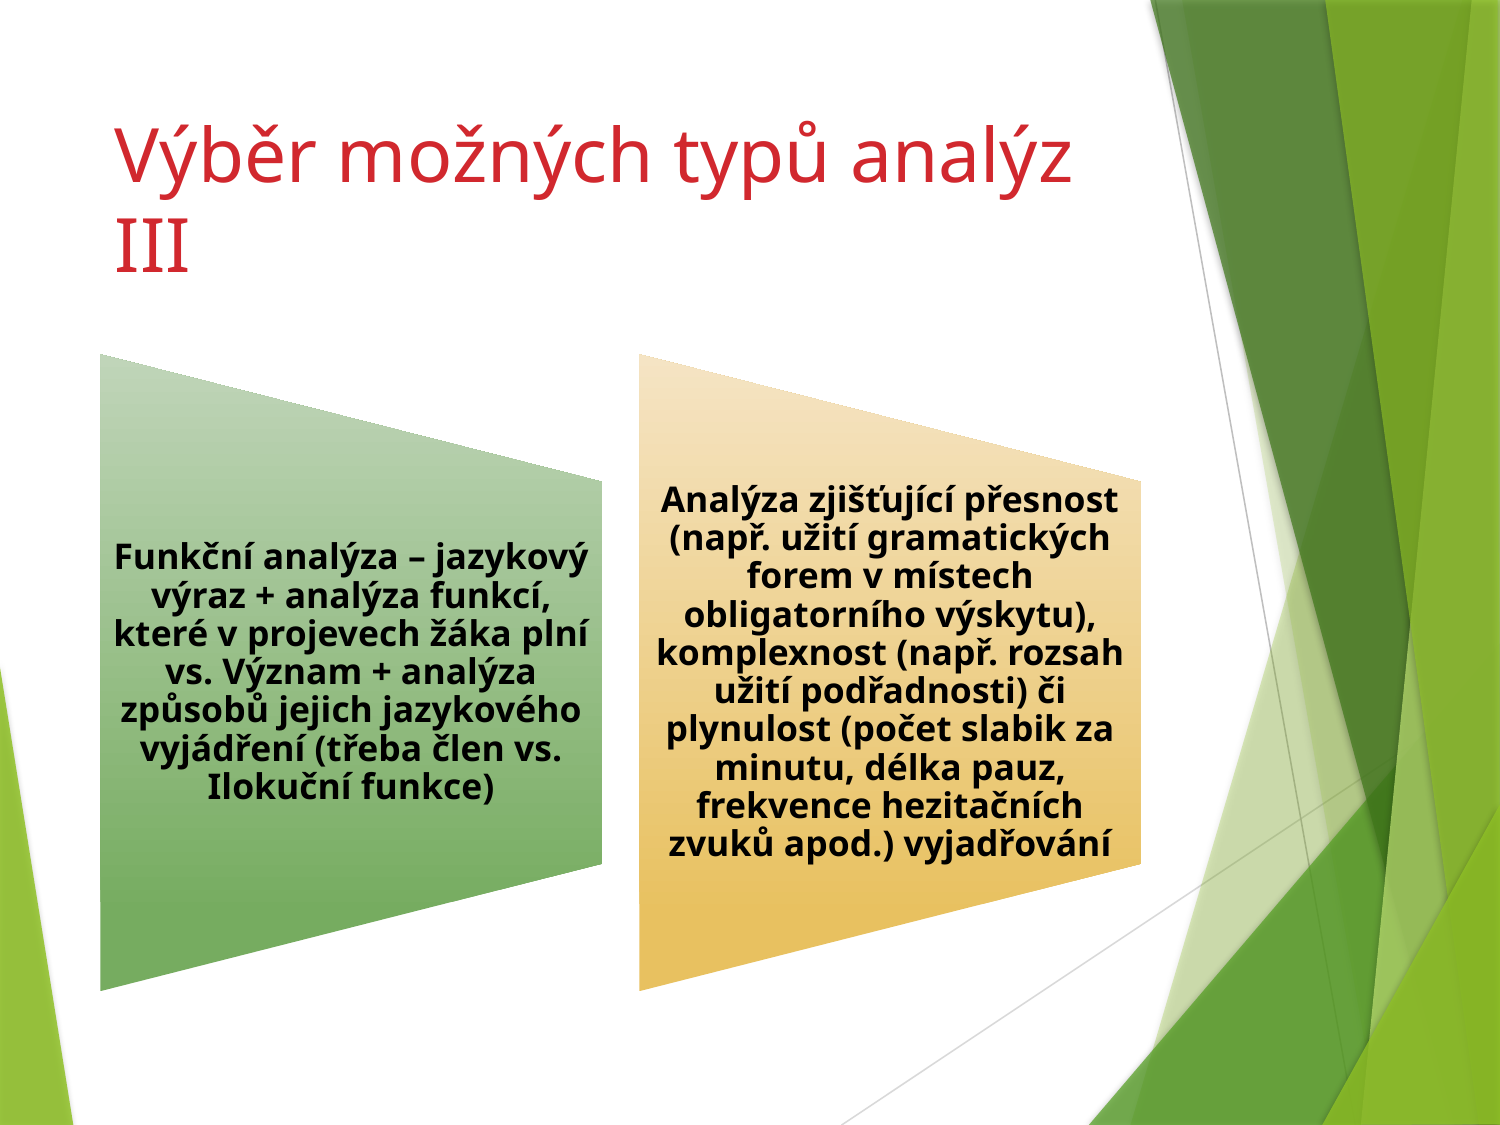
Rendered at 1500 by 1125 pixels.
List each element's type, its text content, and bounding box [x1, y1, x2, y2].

title Výběr možných typů analýz III [99, 99, 1142, 317]
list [99, 353, 1142, 992]
